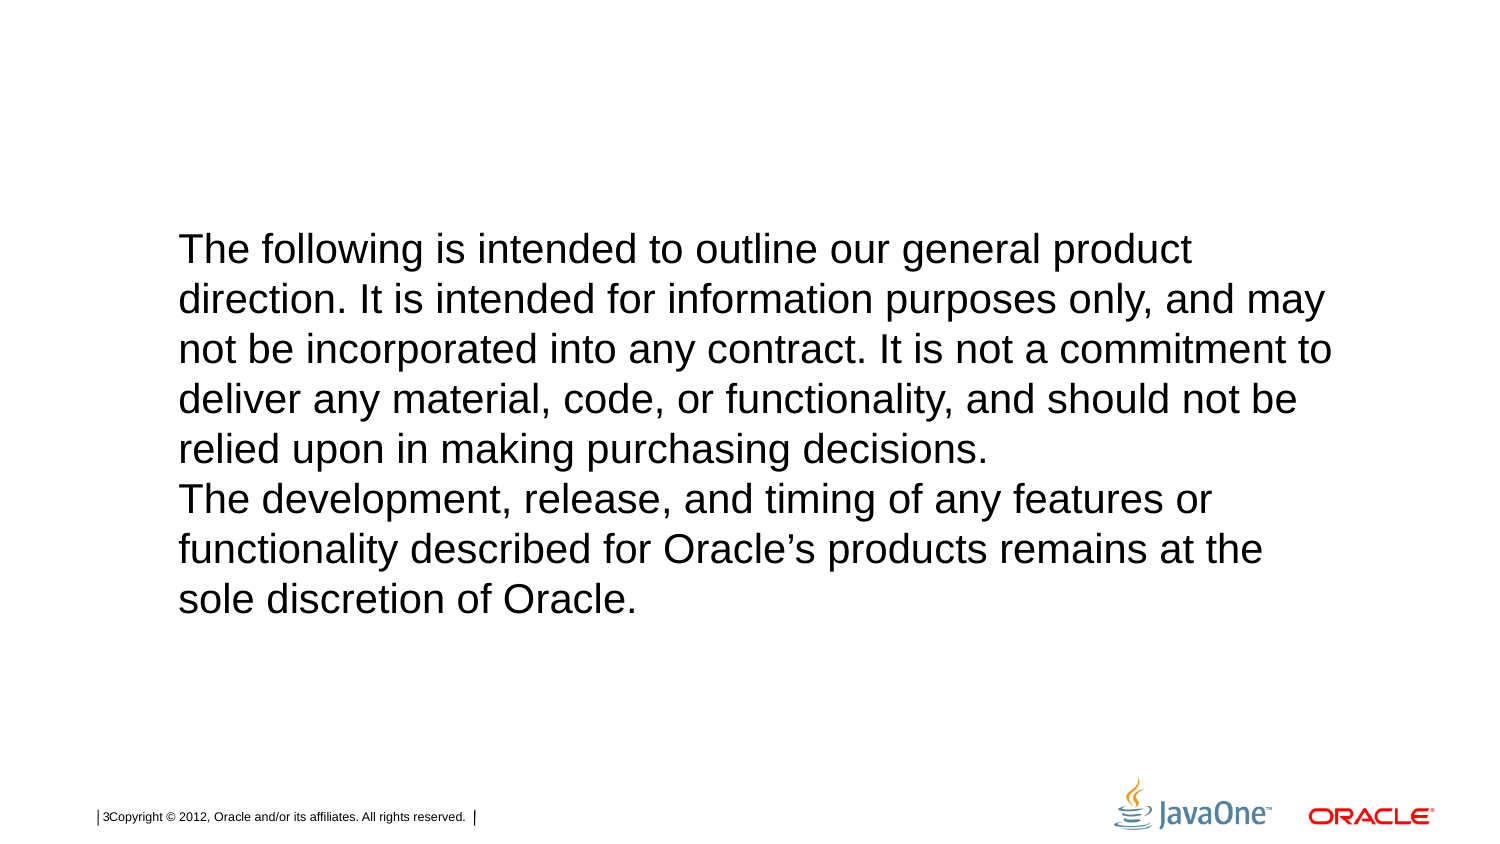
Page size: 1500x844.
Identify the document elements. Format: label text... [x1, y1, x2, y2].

picture [1097, 761, 1288, 844]
text_box The following is intended to outline our general product direction. It is intended for information purposes only, and may not be incorporated into any contract. It is not a commitment to deliver any material, code, or functionality, and should not be relied upon in making purchasing decisions. The development, release, and timing of any features or functionality described for Oracle’s products remains at the sole discretion of Oracle. [163, 214, 1364, 630]
picture [1293, 792, 1445, 840]
